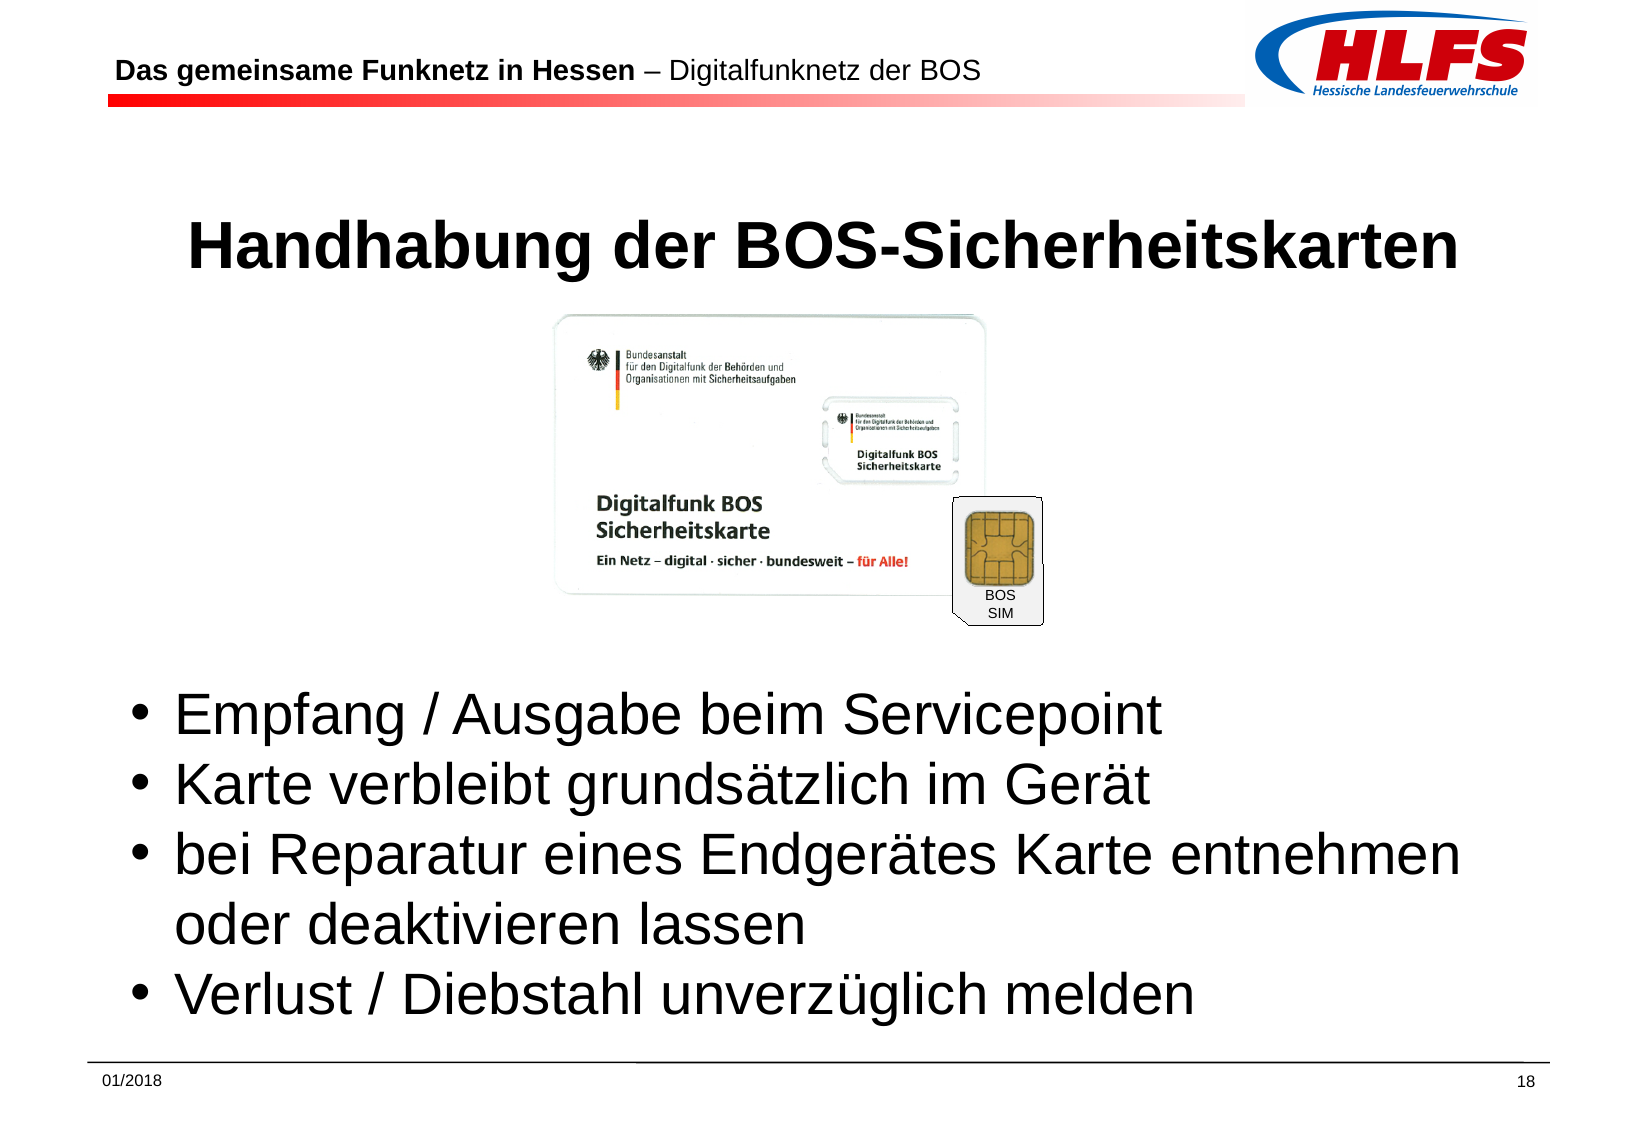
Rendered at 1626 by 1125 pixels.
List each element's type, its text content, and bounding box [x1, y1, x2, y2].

footer 01/2018 [87, 1062, 570, 1100]
slide_number 18 [1212, 1062, 1552, 1091]
title Das gemeinsame Funknetz in Hessen – Digitalfunknetz der BOS [99, 37, 1156, 101]
text_box Empfang / Ausgabe beim Servicepoint Karte verbleibt grundsätzlich im Gerät bei Reparatur eines Endgerätes Karte entnehmen oder deaktivieren lassen Verlust / Diebstahl unverzüglich melden [115, 668, 1545, 1034]
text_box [552, 314, 1049, 634]
text_box Handhabung der BOS-Sicherheitskarten [103, 154, 1545, 290]
